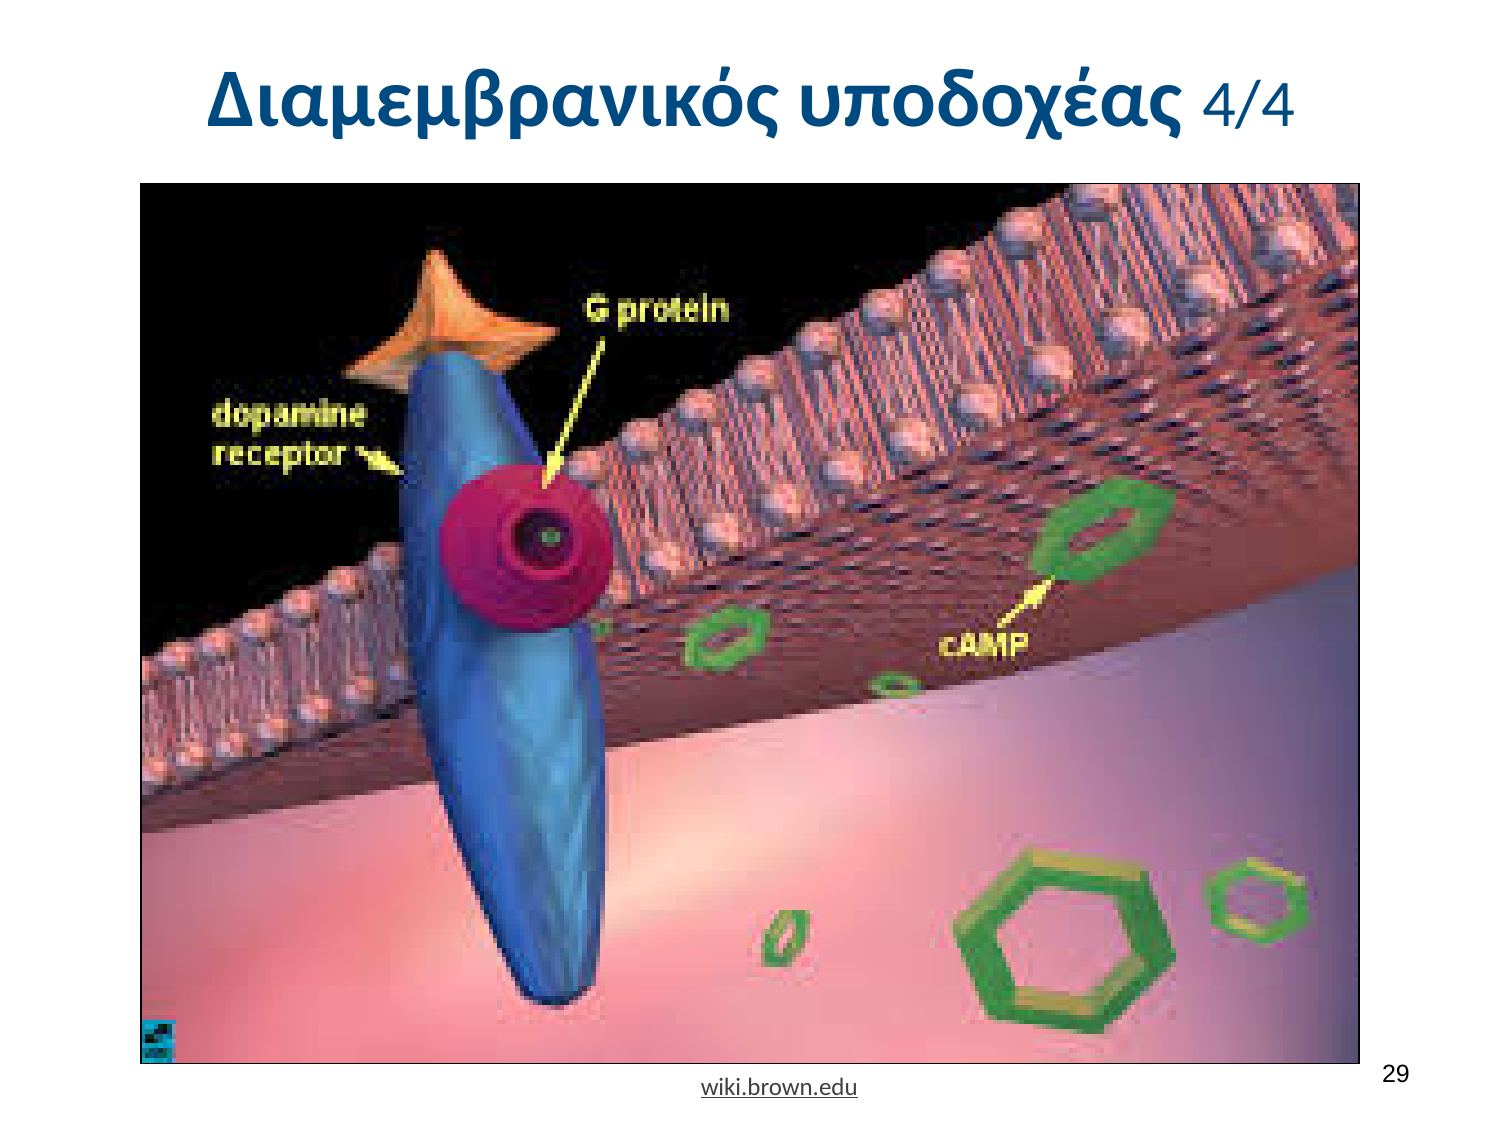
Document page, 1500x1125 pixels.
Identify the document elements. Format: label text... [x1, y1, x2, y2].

slide_number 28 [1074, 1042, 1425, 1103]
picture [141, 184, 1359, 1063]
text_box wiki.brown.edu [614, 1072, 945, 1108]
title Διαμεμβρανικός υποδοχέας 4/4 [76, 19, 1427, 169]
